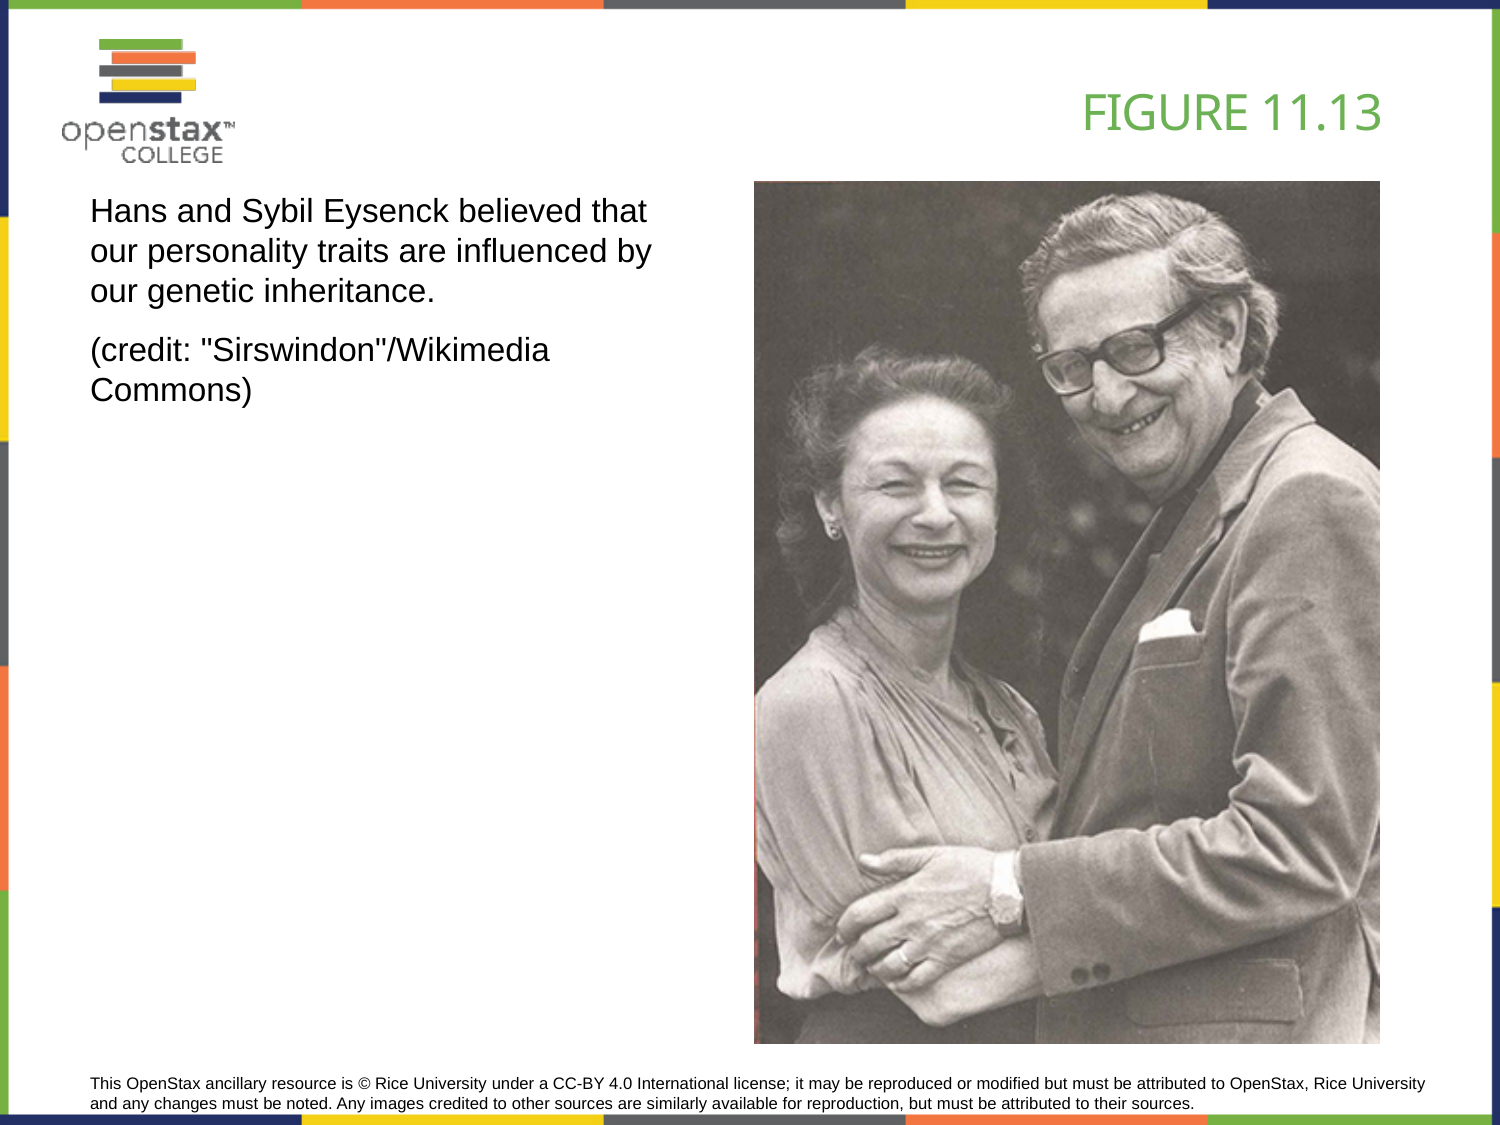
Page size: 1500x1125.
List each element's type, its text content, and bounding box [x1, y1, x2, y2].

title Figure 11.13 [242, 39, 1398, 148]
picture [0, 0, 1500, 1125]
footer This OpenStax ancillary resource is © Rice University under a CC-BY 4.0 International license; it may be reproduced or modified but must be attributed to OpenStax, Rice University and any changes must be noted. Any images credited to other sources are similarly available for reproduction, but must be attributed to their sources. [75, 1065, 1446, 1112]
list Hans and Sybil Eysenck believed that our personality traits are influenced by our genetic inheritance. (credit: "Sirswindon"/Wikimedia Commons) [75, 181, 717, 1045]
